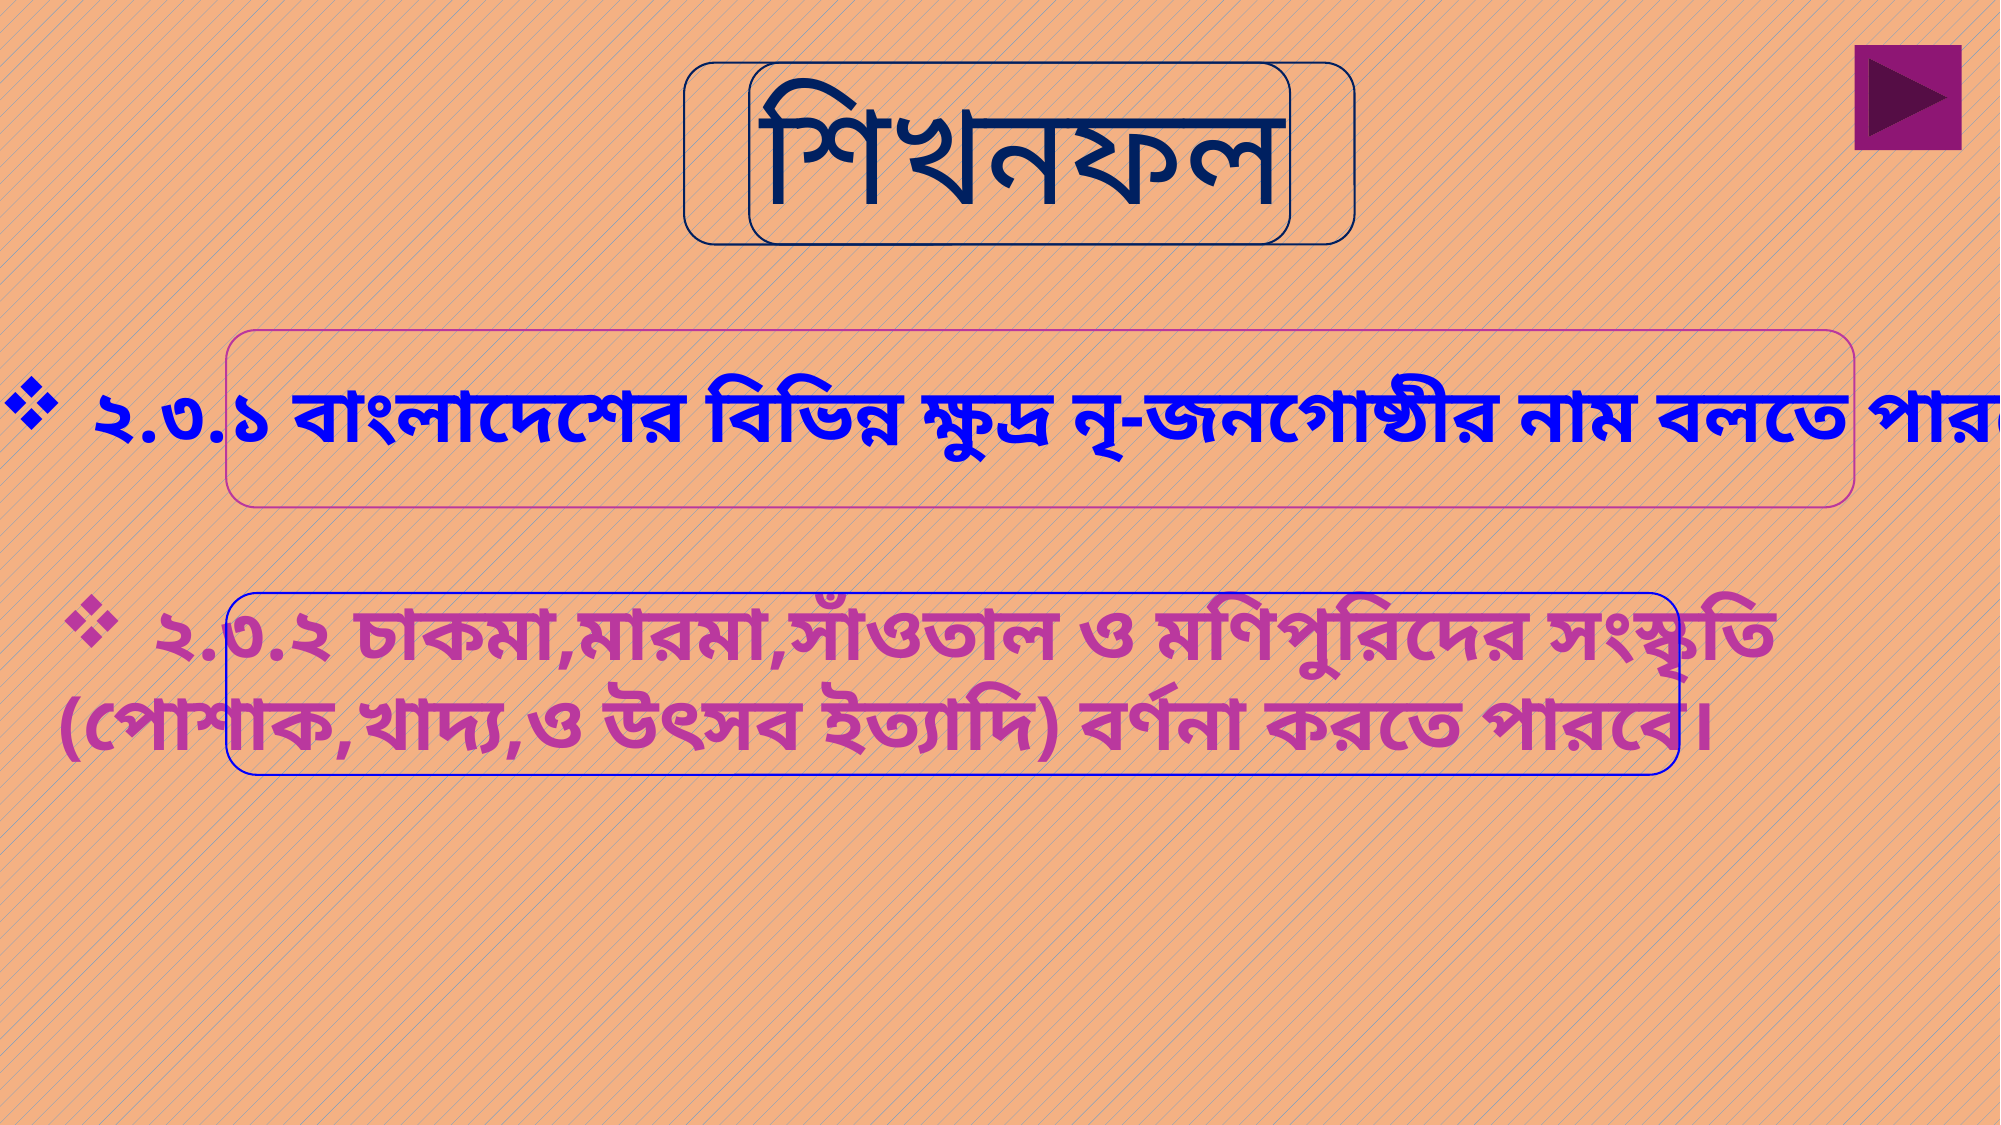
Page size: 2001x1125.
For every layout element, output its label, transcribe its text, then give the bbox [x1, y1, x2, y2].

text_box [683, 61, 1356, 246]
text_box ২.৩.২ চাকমা,মারমা,সাঁওতাল ও মণিপুরিদের সংস্কৃতি (পোশাক,খাদ্য,ও উৎসব ইত্যাদি) বর্ণনা করতে পারবে। [43, 577, 1812, 773]
text_box [1853, 44, 1963, 151]
text_box [225, 329, 1856, 509]
text_box ২.৩.১ বাংলাদেশের বিভিন্ন ক্ষুদ্র নৃ-জনগোষ্ঠীর নাম বলতে পারবে। [0, 360, 225, 466]
text_box [225, 591, 1681, 776]
text_box ২.৩.১ বাংলাদেশের বিভিন্ন ক্ষুদ্র নৃ-জনগোষ্ঠীর নাম বলতে পারবে। [1856, 360, 2000, 466]
